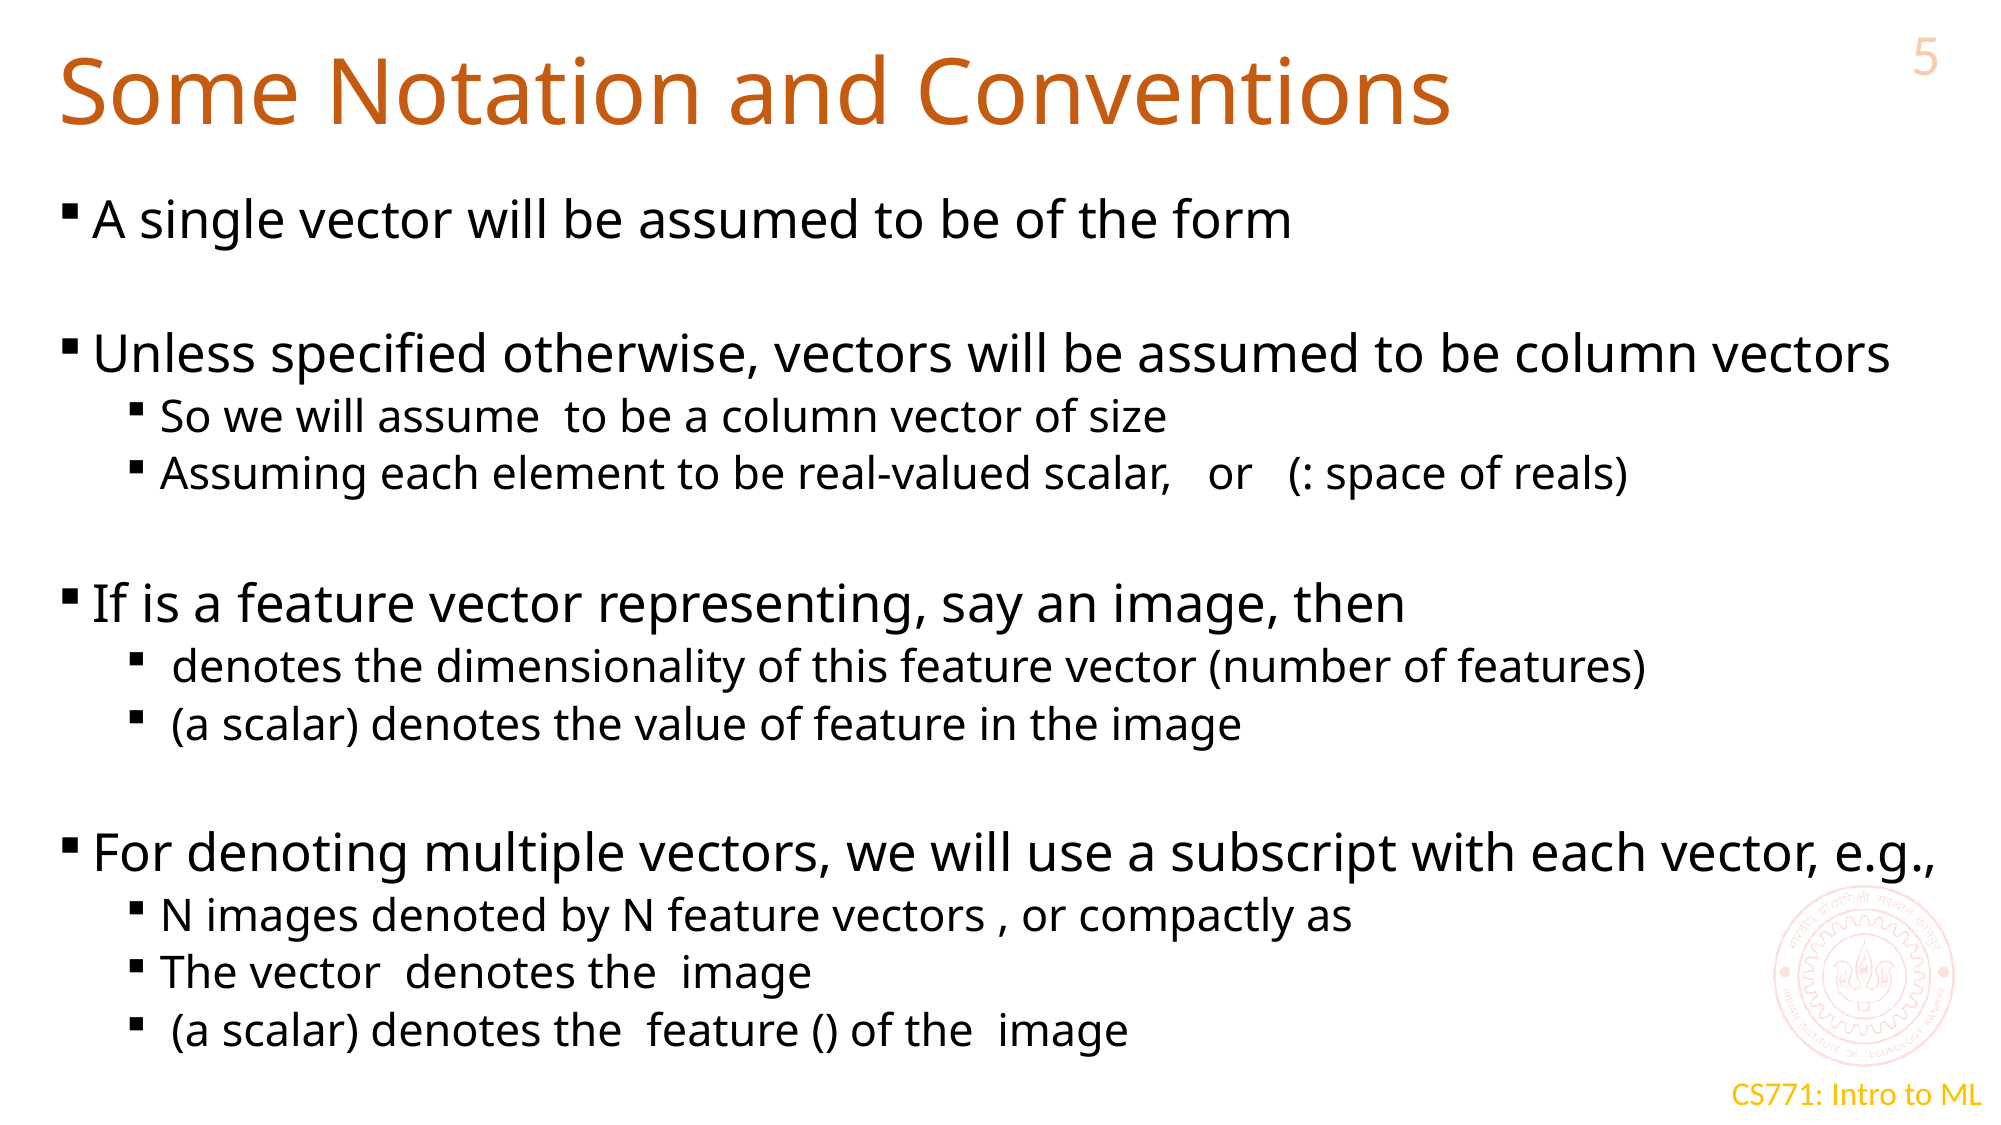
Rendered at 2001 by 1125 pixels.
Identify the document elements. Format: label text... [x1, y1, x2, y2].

slide_number 5 [1857, 22, 1957, 83]
title Some Notation and Conventions [43, 27, 1970, 163]
